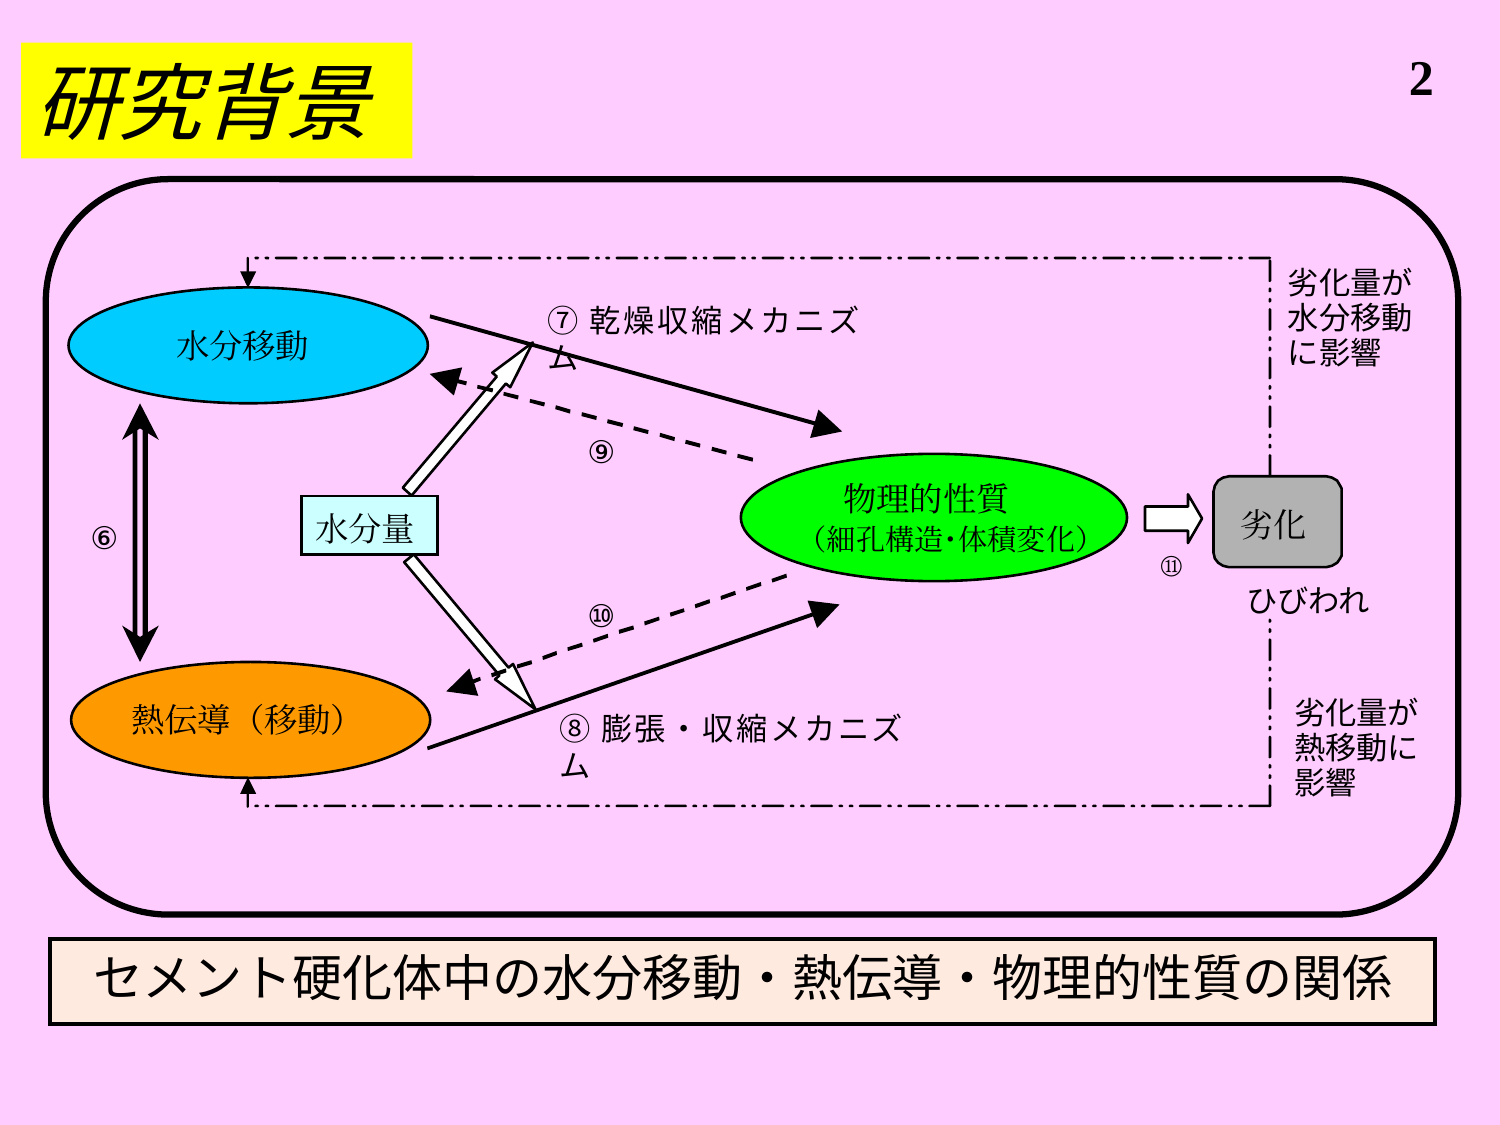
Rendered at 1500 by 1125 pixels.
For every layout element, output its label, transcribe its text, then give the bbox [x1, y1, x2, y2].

text_box [90, 179, 1414, 207]
text_box セメント硬化体中の水分移動・熱伝導・物理的性質の関係 [49, 939, 1436, 1024]
text_box [62, 855, 75, 899]
text_box [47, 815, 1456, 915]
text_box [50, 209, 1457, 809]
text_box 研究背景 [21, 42, 413, 159]
slide_number 2 [1136, 37, 1450, 113]
